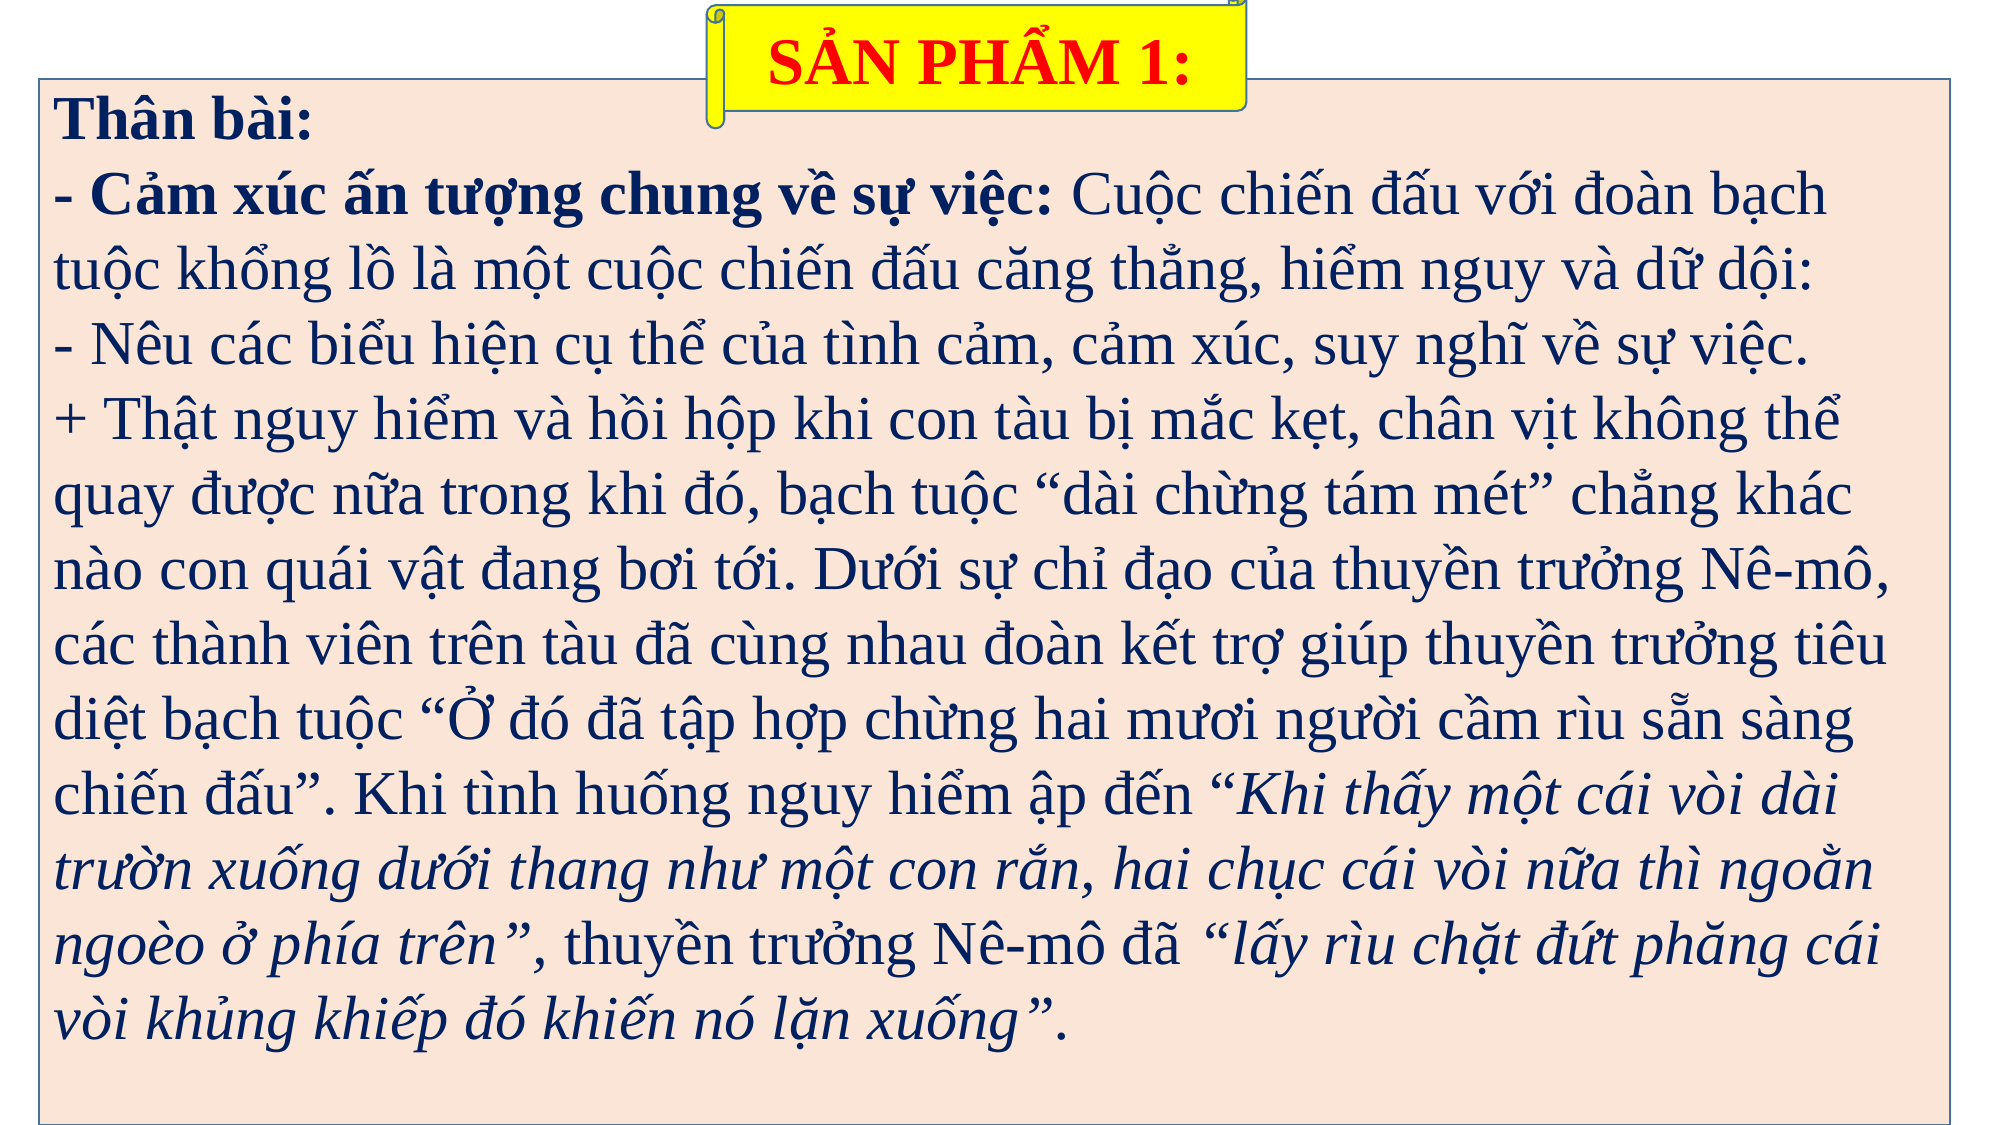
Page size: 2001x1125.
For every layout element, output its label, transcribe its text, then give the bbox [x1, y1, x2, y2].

text_box Thân bài: - Cảm xúc ấn tượng chung về sự việc: Cuộc chiến đấu với đoàn bạch tuộc khổng lồ là một cuộc chiến đấu căng thẳng, hiểm nguy và dữ dội: - Nêu các biểu hiện cụ thể của tình cảm, cảm xúc, suy nghĩ về sự việc. + Thật nguy hiểm và hồi hộp khi con tàu bị mắc kẹt, chân vịt không thể quay được nữa trong khi đó, bạch tuộc “dài chừng tám mét” chẳng khác nào con quái vật đang bơi tới. Dưới sự chỉ đạo của thuyền trưởng Nê-mô, các thành viên trên tàu đã cùng nhau đoàn kết trợ giúp thuyền trưởng tiêu diệt bạch tuộc “Ở đó đã tập hợp chừng hai mươi người cầm rìu sẵn sàng chiến đấu”. Khi tình huống nguy hiểm ập đến “Khi thấy một cái vòi dài trườn xuống dưới thang như một con rắn, hai chục cái vòi nữa thì ngoằn ngoèo ở phía trên”, thuyền trưởng Nê-mô đã “lấy rìu chặt đứt phăng cái vòi khủng khiếp đó khiến nó lặn xuống”. [38, 78, 1951, 1125]
text_box SẢN PHẨM 1: [705, 0, 1248, 130]
